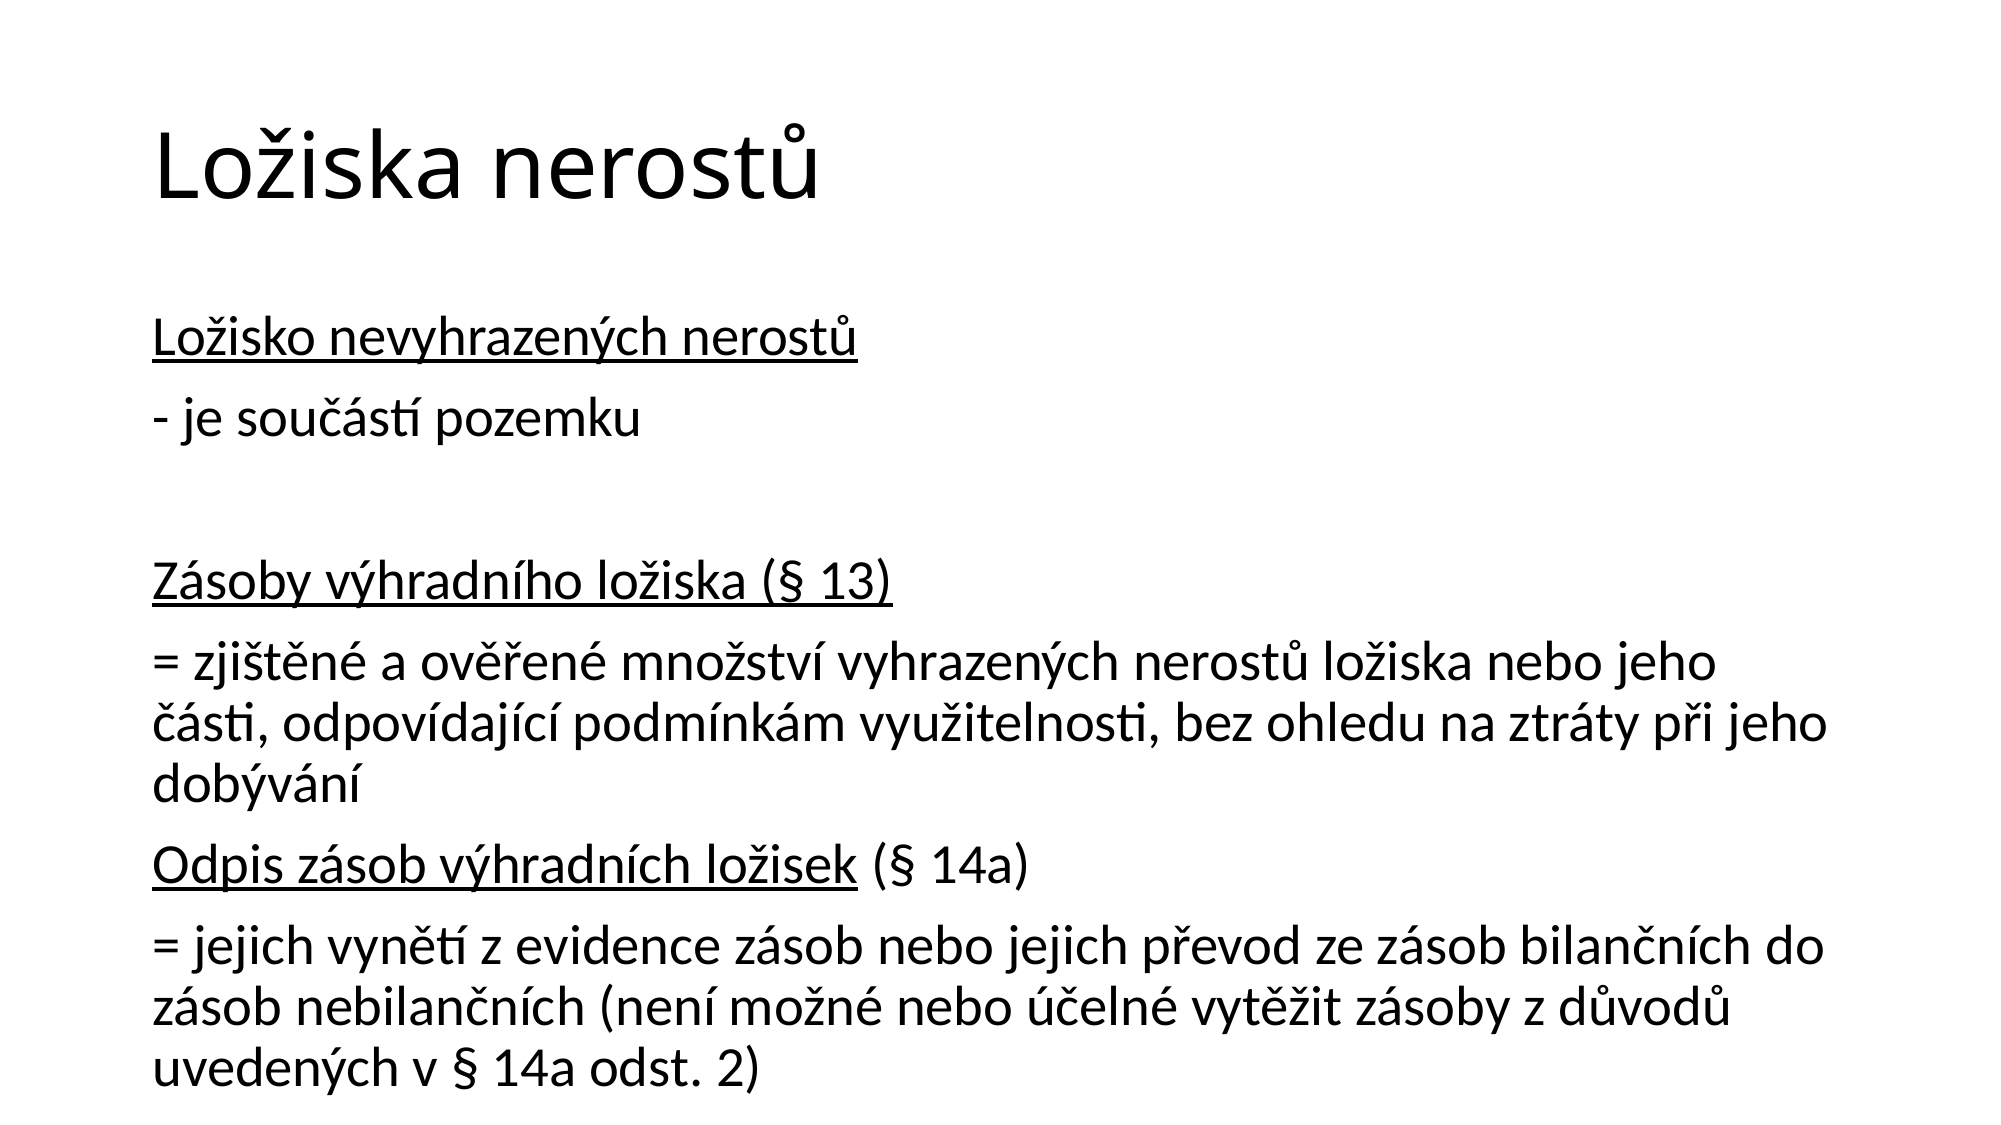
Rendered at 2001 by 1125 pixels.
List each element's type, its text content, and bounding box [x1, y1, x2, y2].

title Ložiska nerostů [137, 59, 1863, 278]
list Ložisko nevyhrazených nerostů - je součástí pozemku Zásoby výhradního ložiska (§ 13) = zjištěné a ověřené množství vyhrazených nerostů ložiska nebo jeho části, odpovídající podmínkám využitelnosti, bez ohledu na ztráty při jeho dobývání Odpis zásob výhradních ložisek (§ 14a) = jejich vynětí z evidence zásob nebo jejich převod ze zásob bilančních do zásob nebilančních (není možné nebo účelné vytěžit zásoby z důvodů uvedených v § 14a odst. 2) [137, 299, 1863, 1113]
